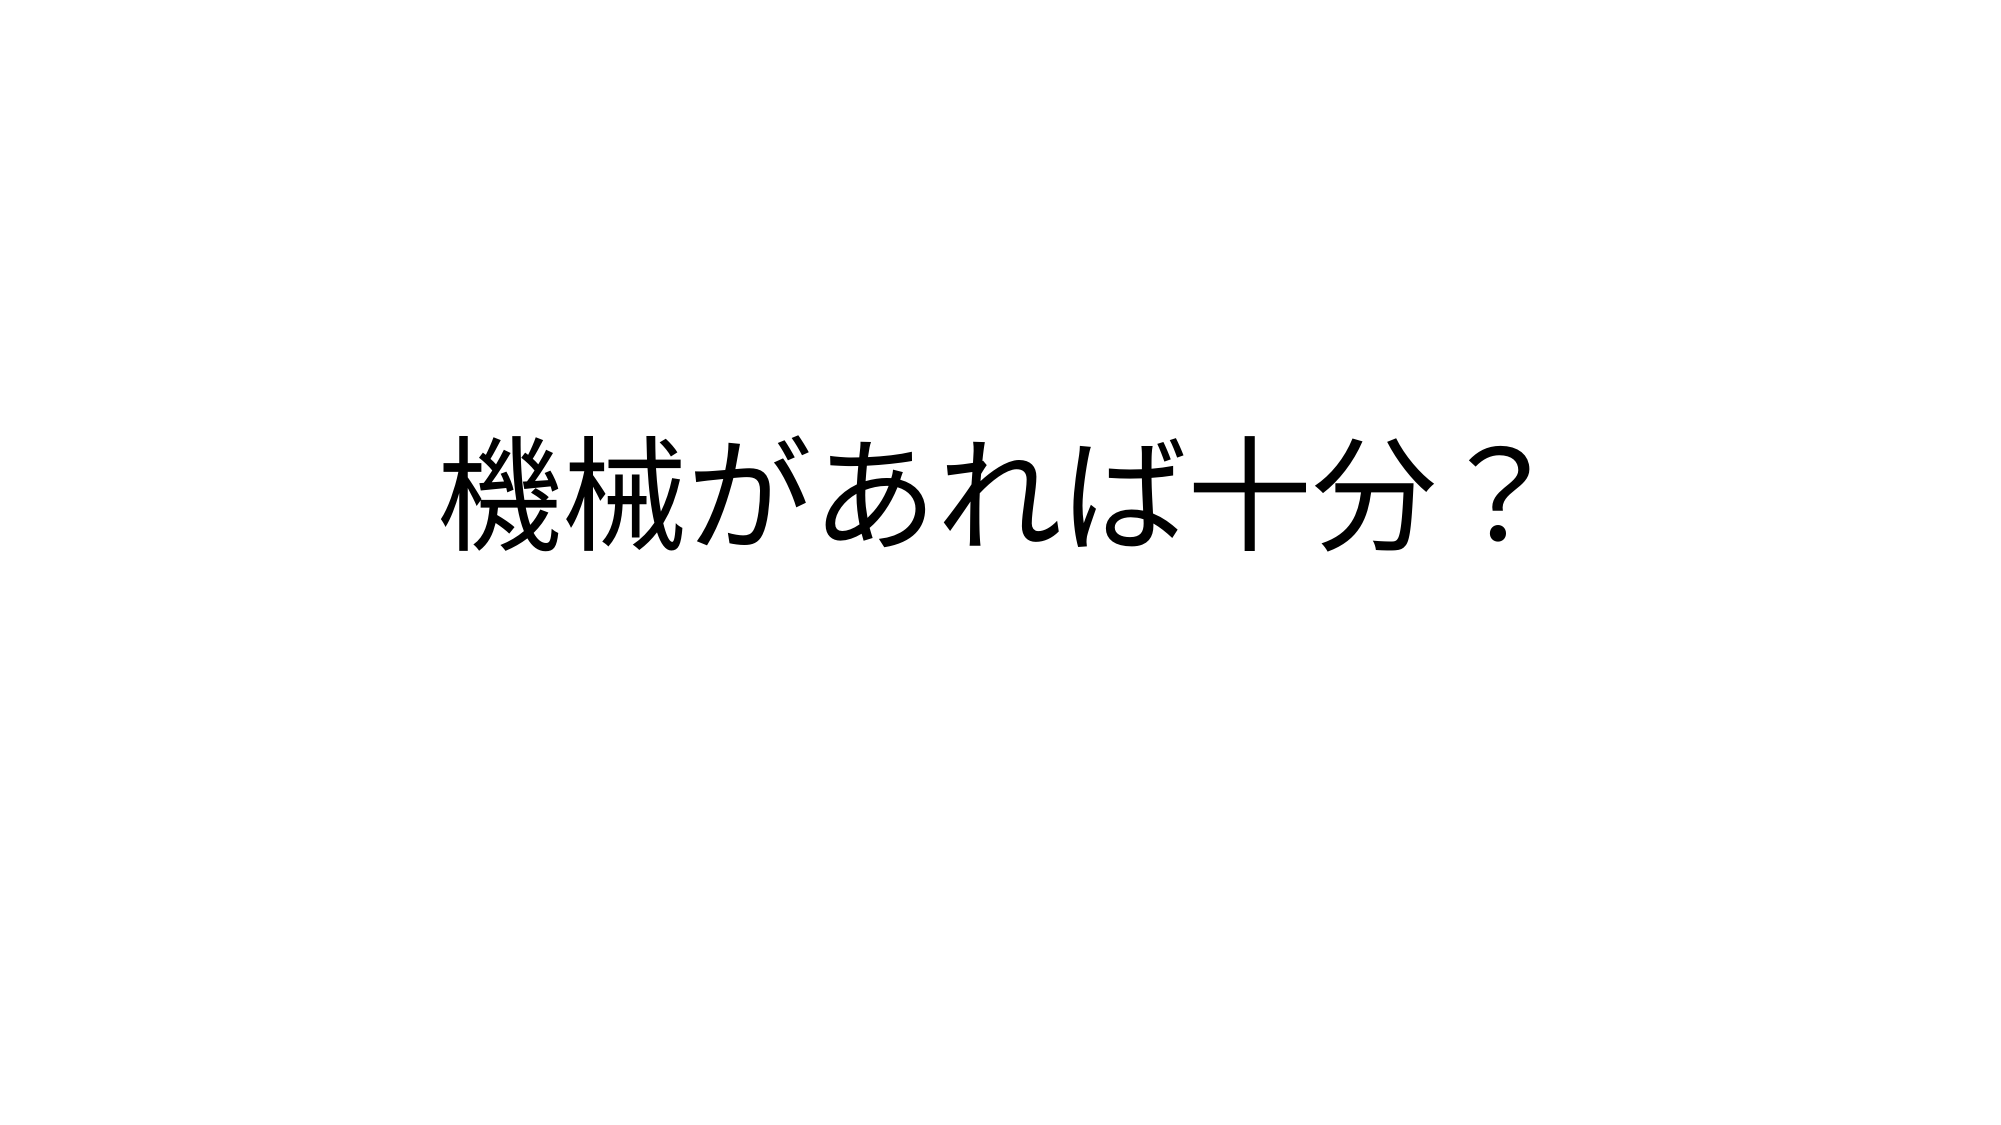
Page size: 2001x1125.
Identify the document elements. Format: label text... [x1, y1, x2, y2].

title 機械があれば十分？ [249, 184, 1750, 576]
